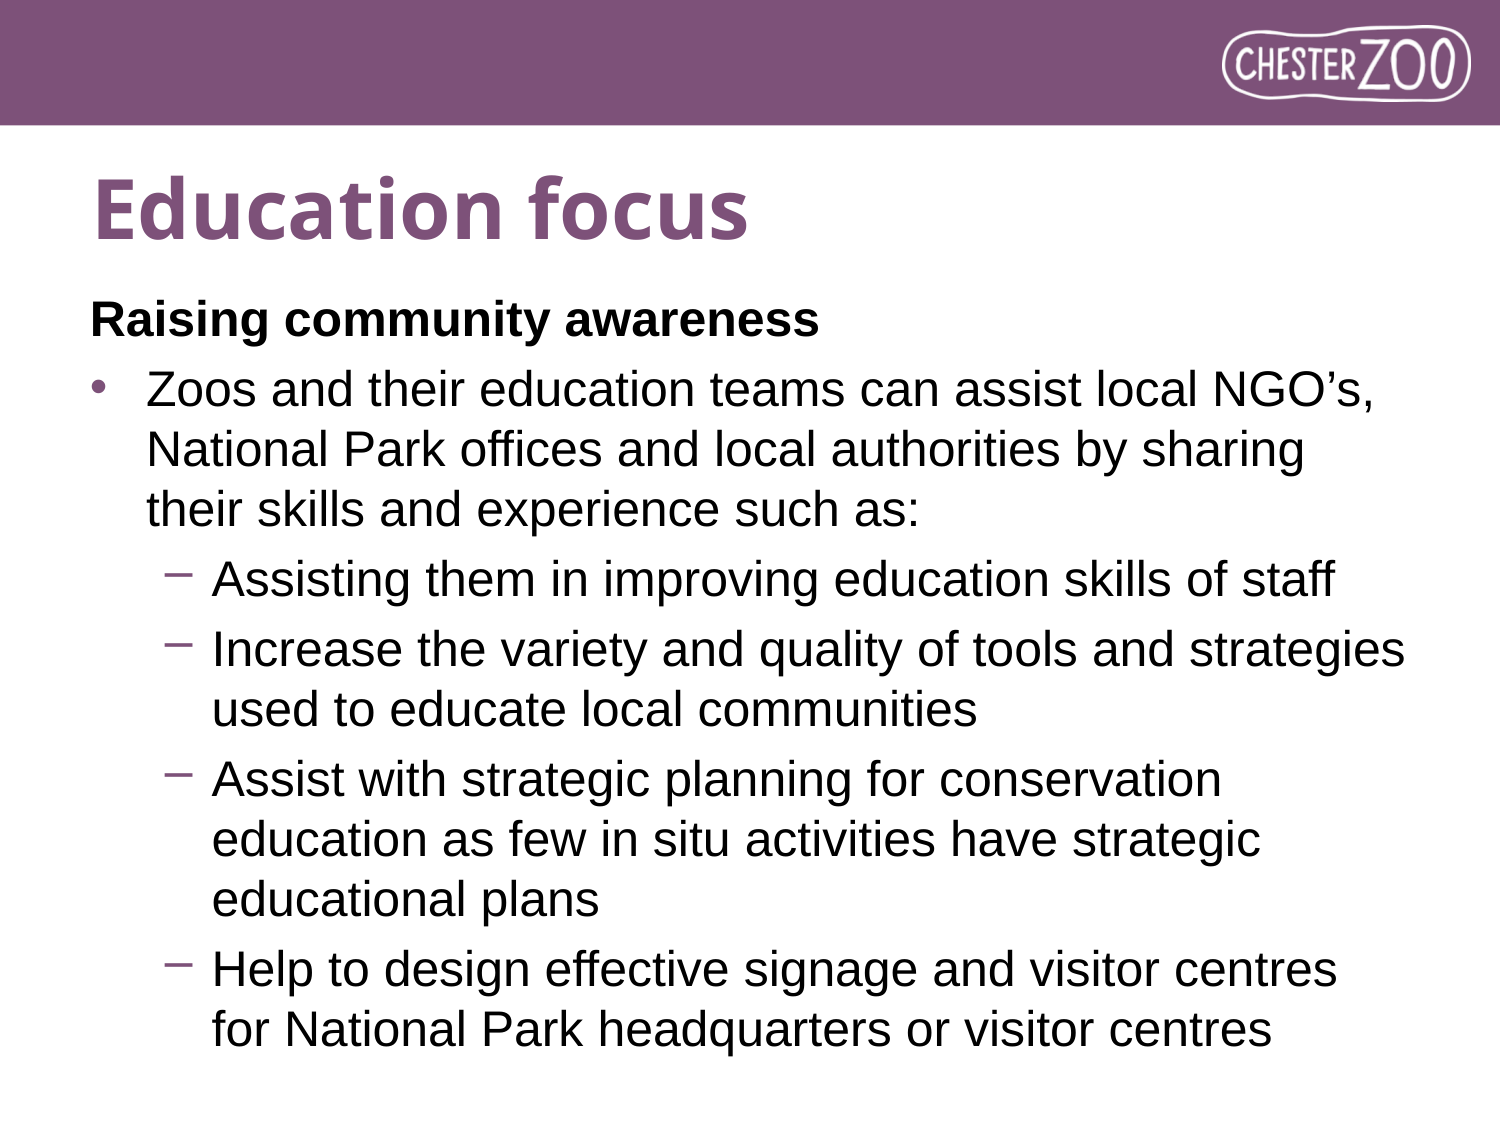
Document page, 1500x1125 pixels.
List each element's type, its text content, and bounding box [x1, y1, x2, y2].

picture [1222, 25, 1471, 102]
list Raising community awareness Zoos and their education teams can assist local NGO’s, National Park offices and local authorities by sharing their skills and experience such as: Assisting them in improving education skills of staff Increase the variety and quality of tools and strategies used to educate local communities Assist with strategic planning for conservation education as few in situ activities have strategic educational plans Help to design effective signage and visitor centres for National Park headquarters or visitor centres [75, 278, 1425, 1035]
title Education focus [76, 149, 1424, 256]
